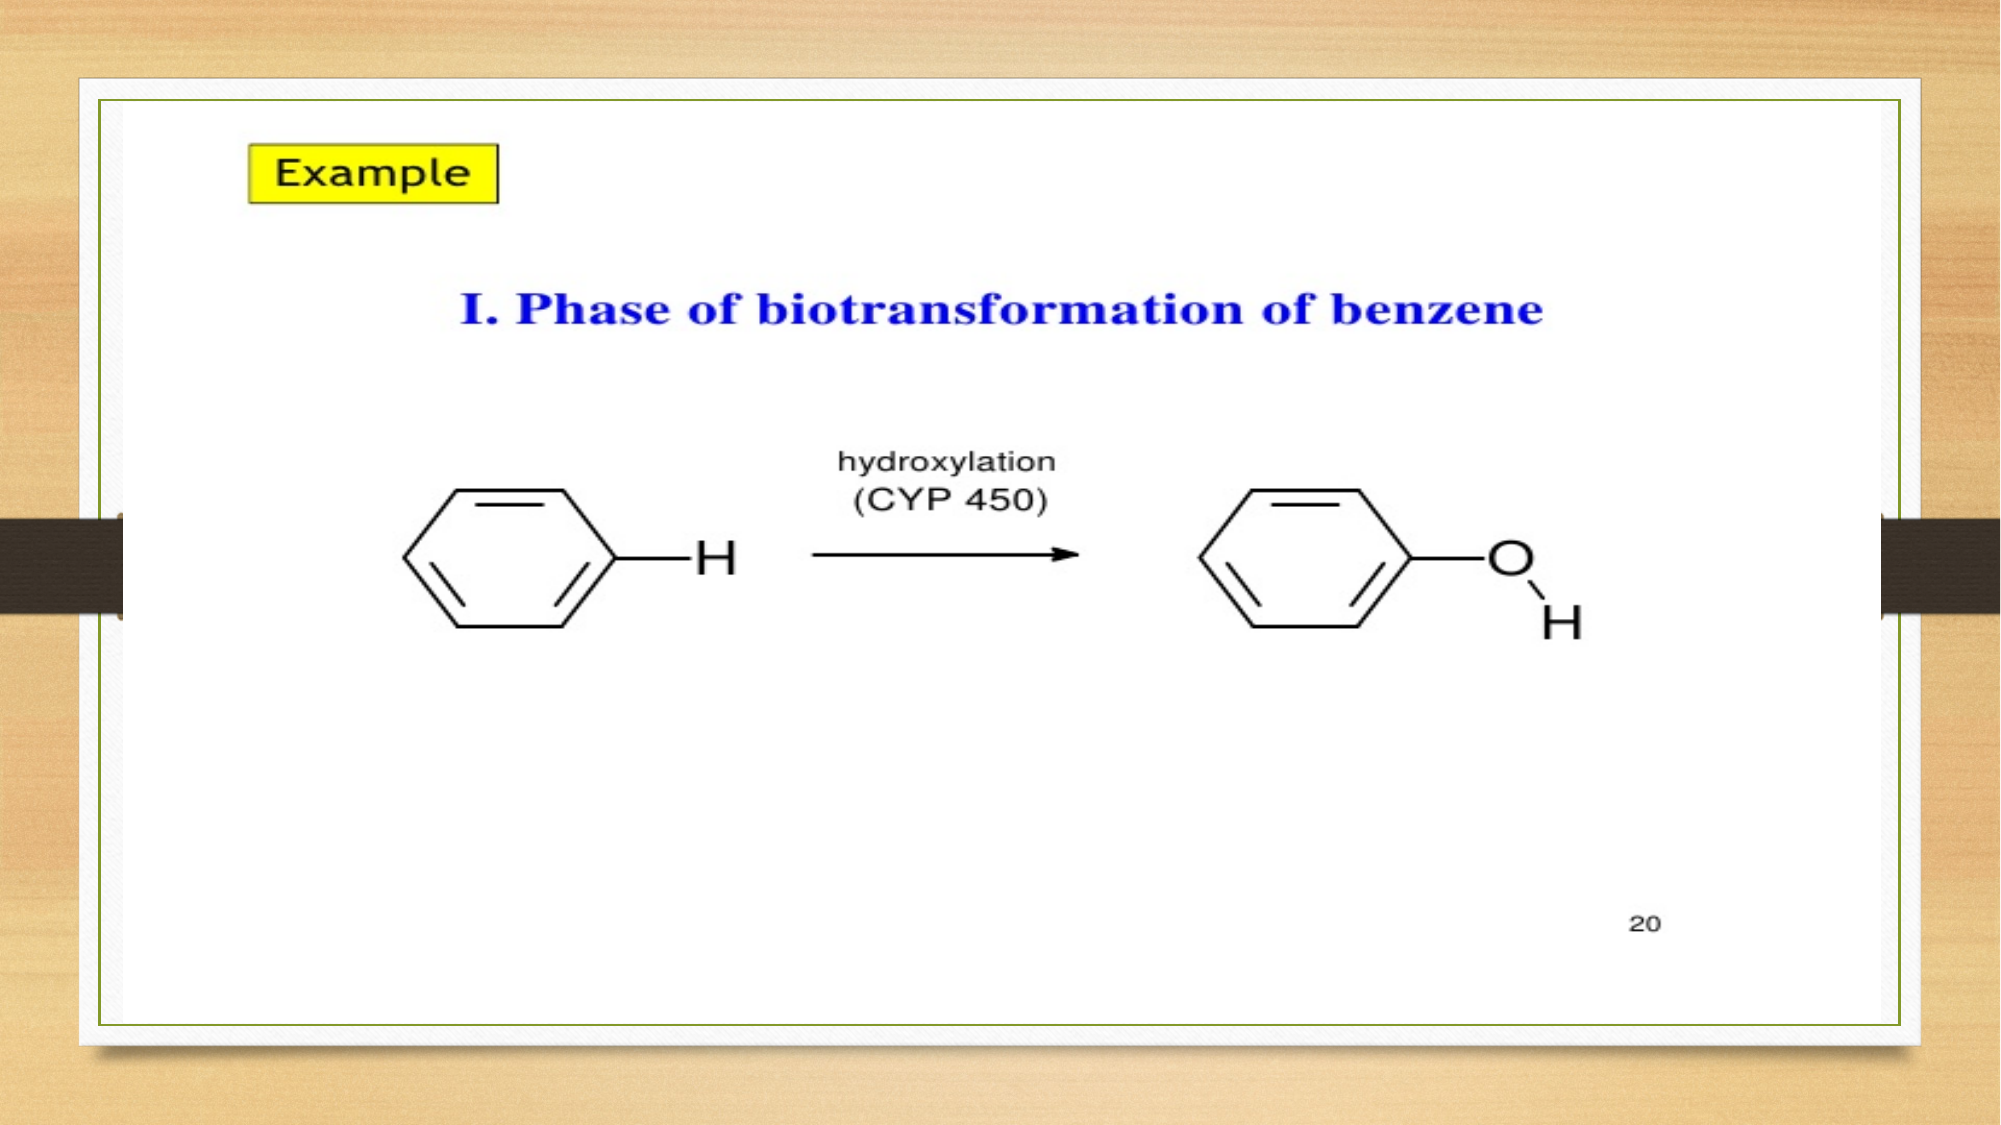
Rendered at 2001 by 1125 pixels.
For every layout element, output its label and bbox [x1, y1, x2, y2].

picture [0, 0, 2001, 1125]
list [122, 102, 1882, 1023]
